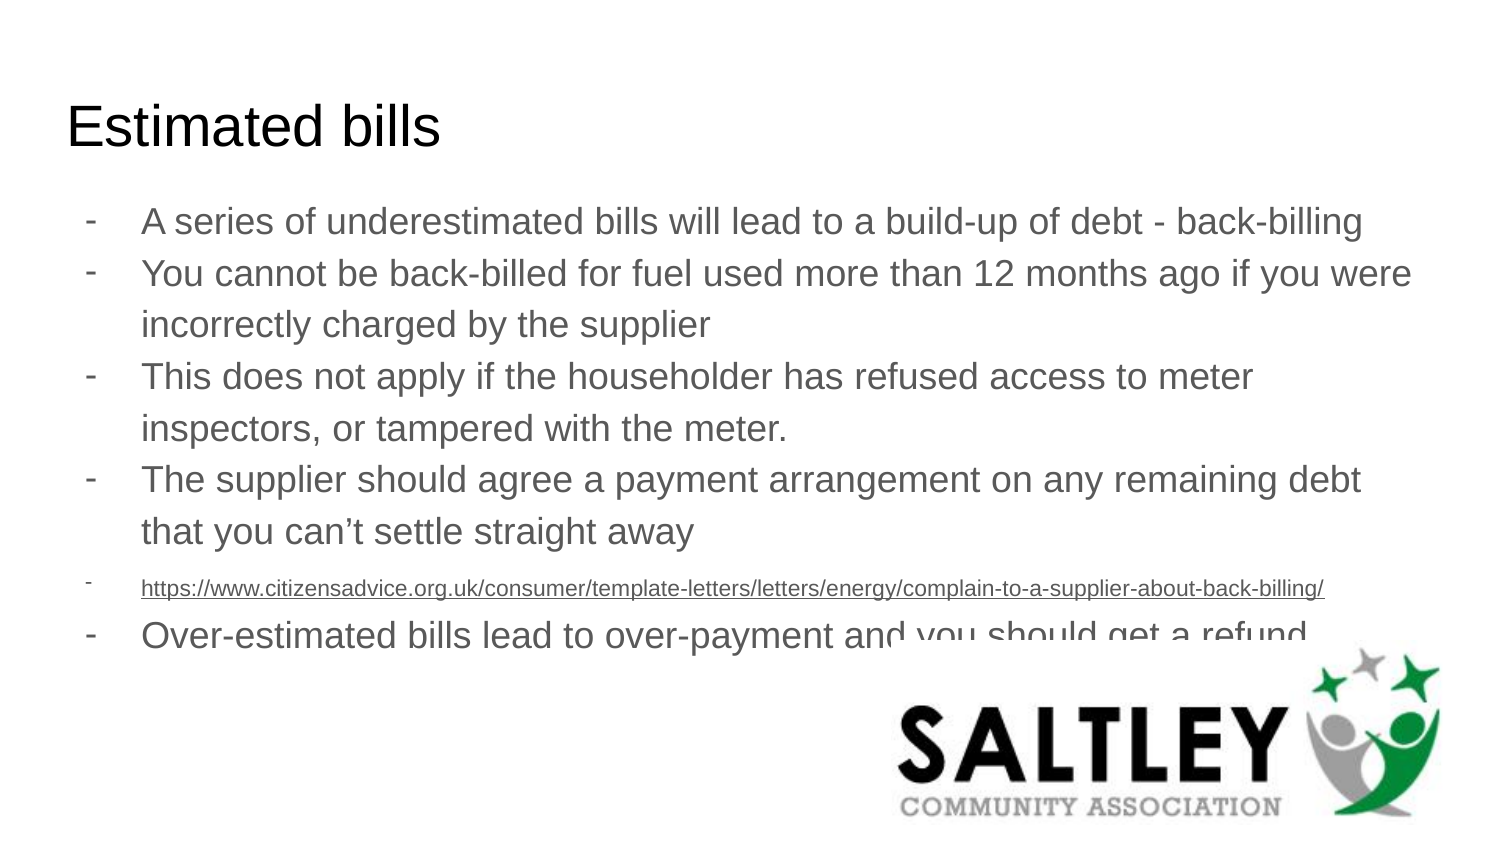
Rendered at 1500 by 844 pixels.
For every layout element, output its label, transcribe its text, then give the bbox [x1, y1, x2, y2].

picture [890, 639, 1450, 825]
list A series of underestimated bills will lead to a build-up of debt - back-billing You cannot be back-billed for fuel used more than 12 months ago if you were incorrectly charged by the supplier This does not apply if the householder has refused access to meter inspectors, or tampered with the meter. The supplier should agree a payment arrangement on any remaining debt that you can’t settle straight away https://www.citizensadvice.org.uk/consumer/template-letters/letters/energy/complain-to-a-supplier-about-back-billing/ Over-estimated bills lead to over-payment and you should get a refund [51, 174, 1449, 736]
title Estimated bills [51, 72, 1449, 167]
